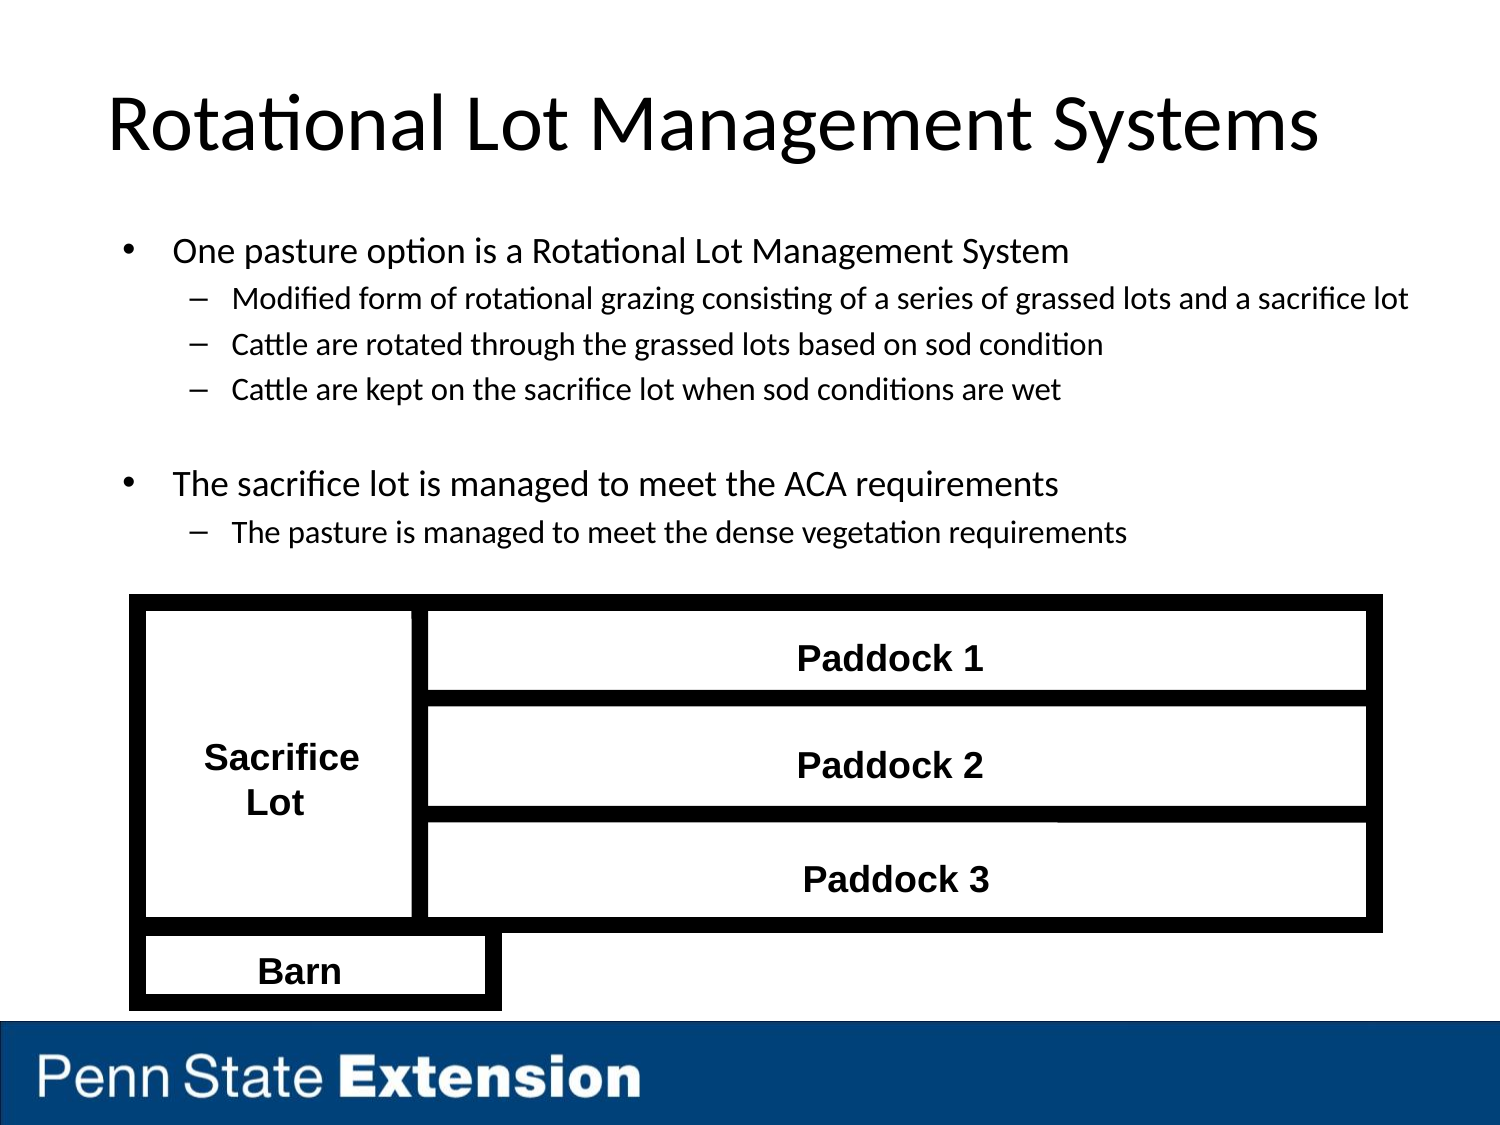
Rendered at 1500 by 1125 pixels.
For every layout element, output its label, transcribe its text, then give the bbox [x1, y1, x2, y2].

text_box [137, 597, 1383, 1003]
title Rotational Lot Management Systems [107, 57, 1433, 179]
picture [0, 1021, 1500, 1125]
list One pasture option is a Rotational Lot Management System Modified form of rotational grazing consisting of a series of grassed lots and a sacrifice lot Cattle are rotated through the grassed lots based on sod condition Cattle are kept on the sacrifice lot when sod conditions are wet The sacrifice lot is managed to meet the ACA requirements The pasture is managed to meet the dense vegetation requirements [107, 218, 1433, 589]
